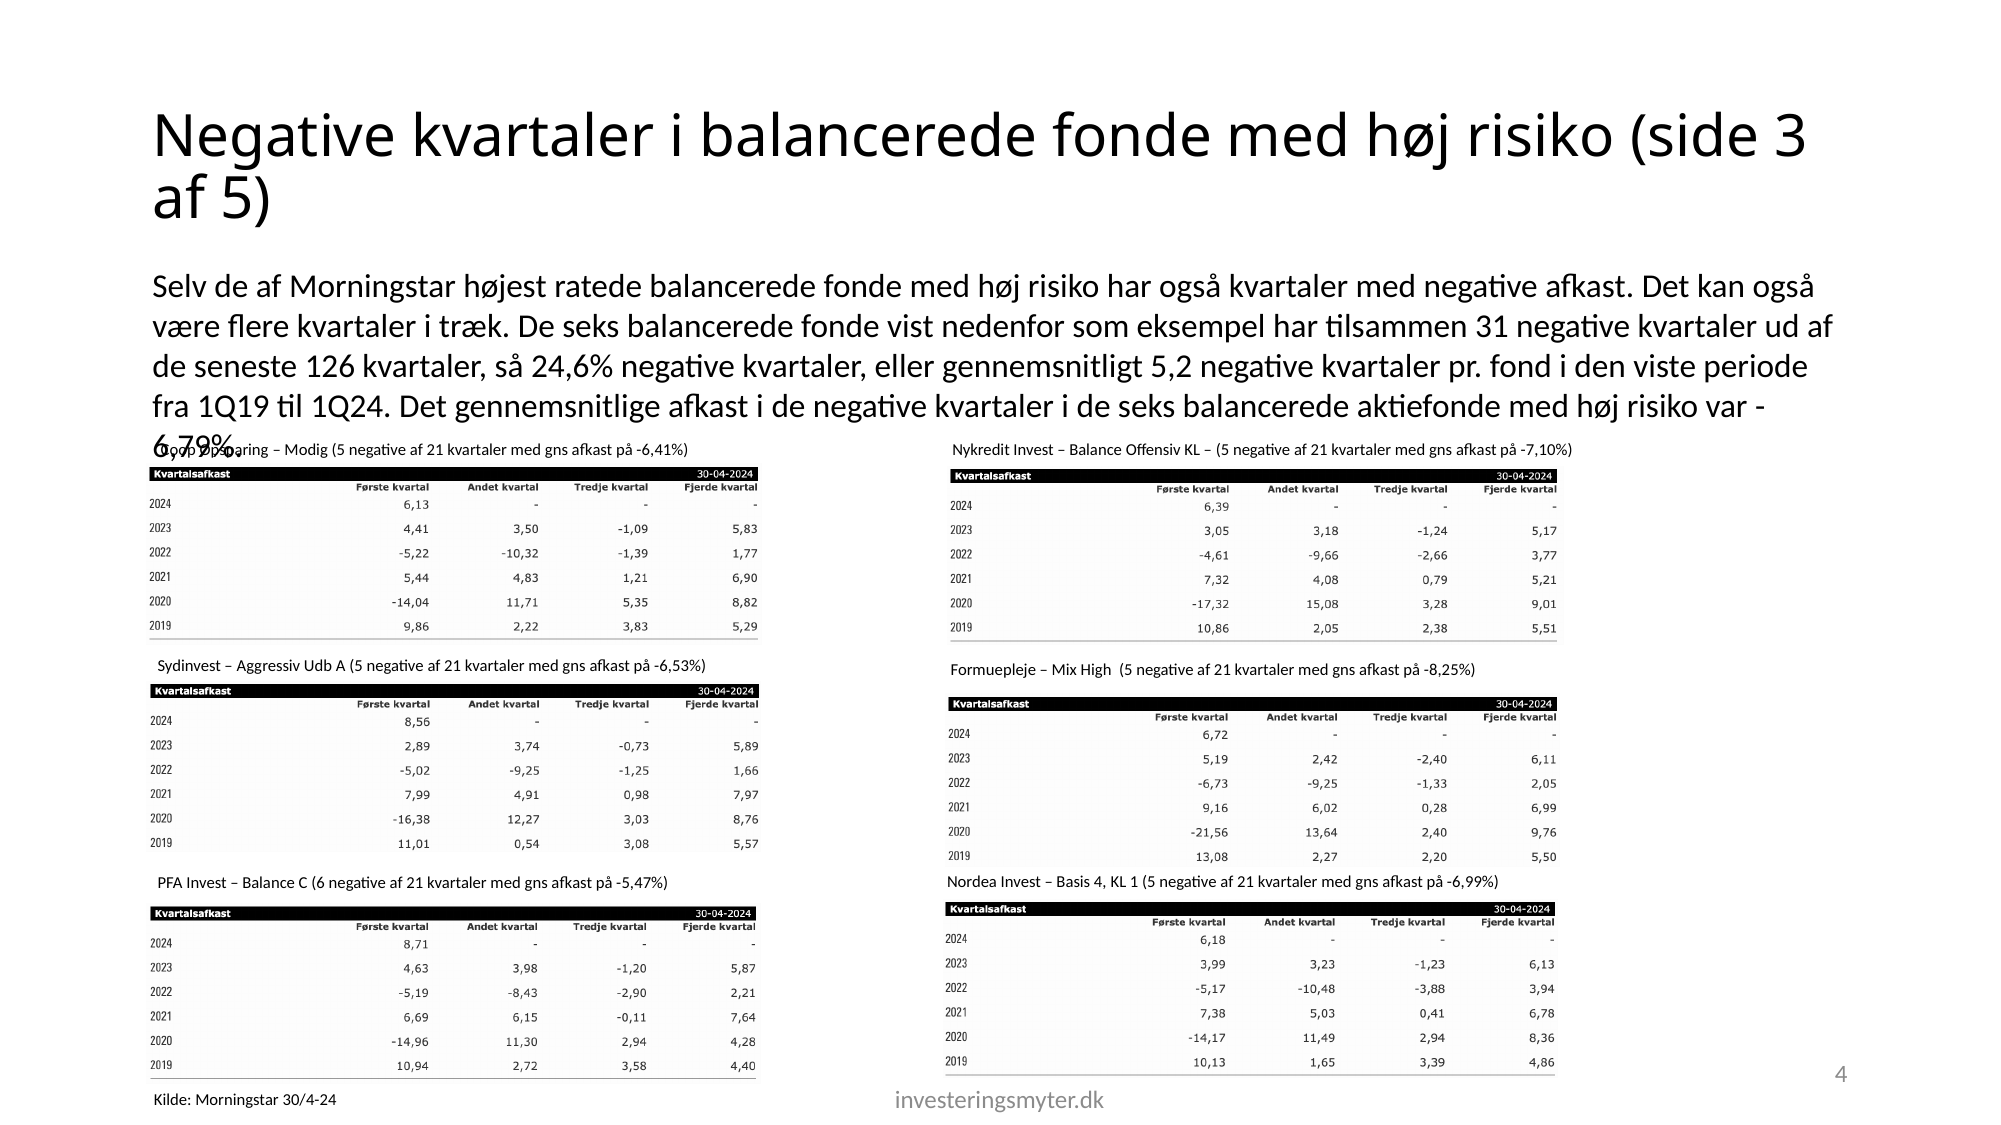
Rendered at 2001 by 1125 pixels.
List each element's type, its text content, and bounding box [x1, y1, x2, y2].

picture [146, 463, 762, 645]
picture [146, 681, 761, 852]
picture [947, 466, 1564, 645]
footer investeringsmyter.dk [662, 1069, 1338, 1125]
text_box Coop Opsparing – Modig (5 negative af 21 kvartaler med gns afkast på -6,41%) [145, 431, 712, 467]
text_box Sydinvest – Aggressiv Udb A (5 negative af 21 kvartaler med gns afkast på -6,53%) [142, 647, 730, 683]
text_box Nykredit Invest – Balance Offensiv KL – (5 negative af 21 kvartaler med gns afkast på -7,10%) [937, 431, 1597, 466]
picture [945, 693, 1560, 867]
text_box Kilde: Morningstar 30/4-24 [139, 1081, 352, 1117]
list Selv de af Morningstar højest ratede balancerede fonde med høj risiko har også kvartaler med negative afkast. Det kan også være flere kvartaler i træk. De seks balancerede fonde vist nedenfor som eksempel har tilsammen 31 negative kvartaler ud af de seneste 126 kvartaler, så 24,6% negative kvartaler, eller gennemsnitligt 5,2 negative kvartaler pr. fond i den viste periode fra 1Q19 til 1Q24. Det gennemsnitlige afkast i de negative kvartaler i de seks balancerede aktiefonde med høj risiko var -6,79%. [137, 257, 1863, 971]
title Negative kvartaler i balancerede fonde med høj risiko (side 3 af 5) [137, 59, 1863, 257]
picture [146, 903, 761, 1084]
text_box PFA Invest – Balance C (6 negative af 21 kvartaler med gns afkast på -5,47%) [142, 864, 692, 899]
text_box Nordea Invest – Basis 4, KL 1 (5 negative af 21 kvartaler med gns afkast på -6,99%) [932, 863, 1523, 899]
text_box Formuepleje – Mix High (5 negative af 21 kvartaler med gns afkast på -8,25%) [935, 651, 1500, 686]
slide_number 4 [1412, 1042, 1863, 1103]
picture [943, 899, 1558, 1078]
